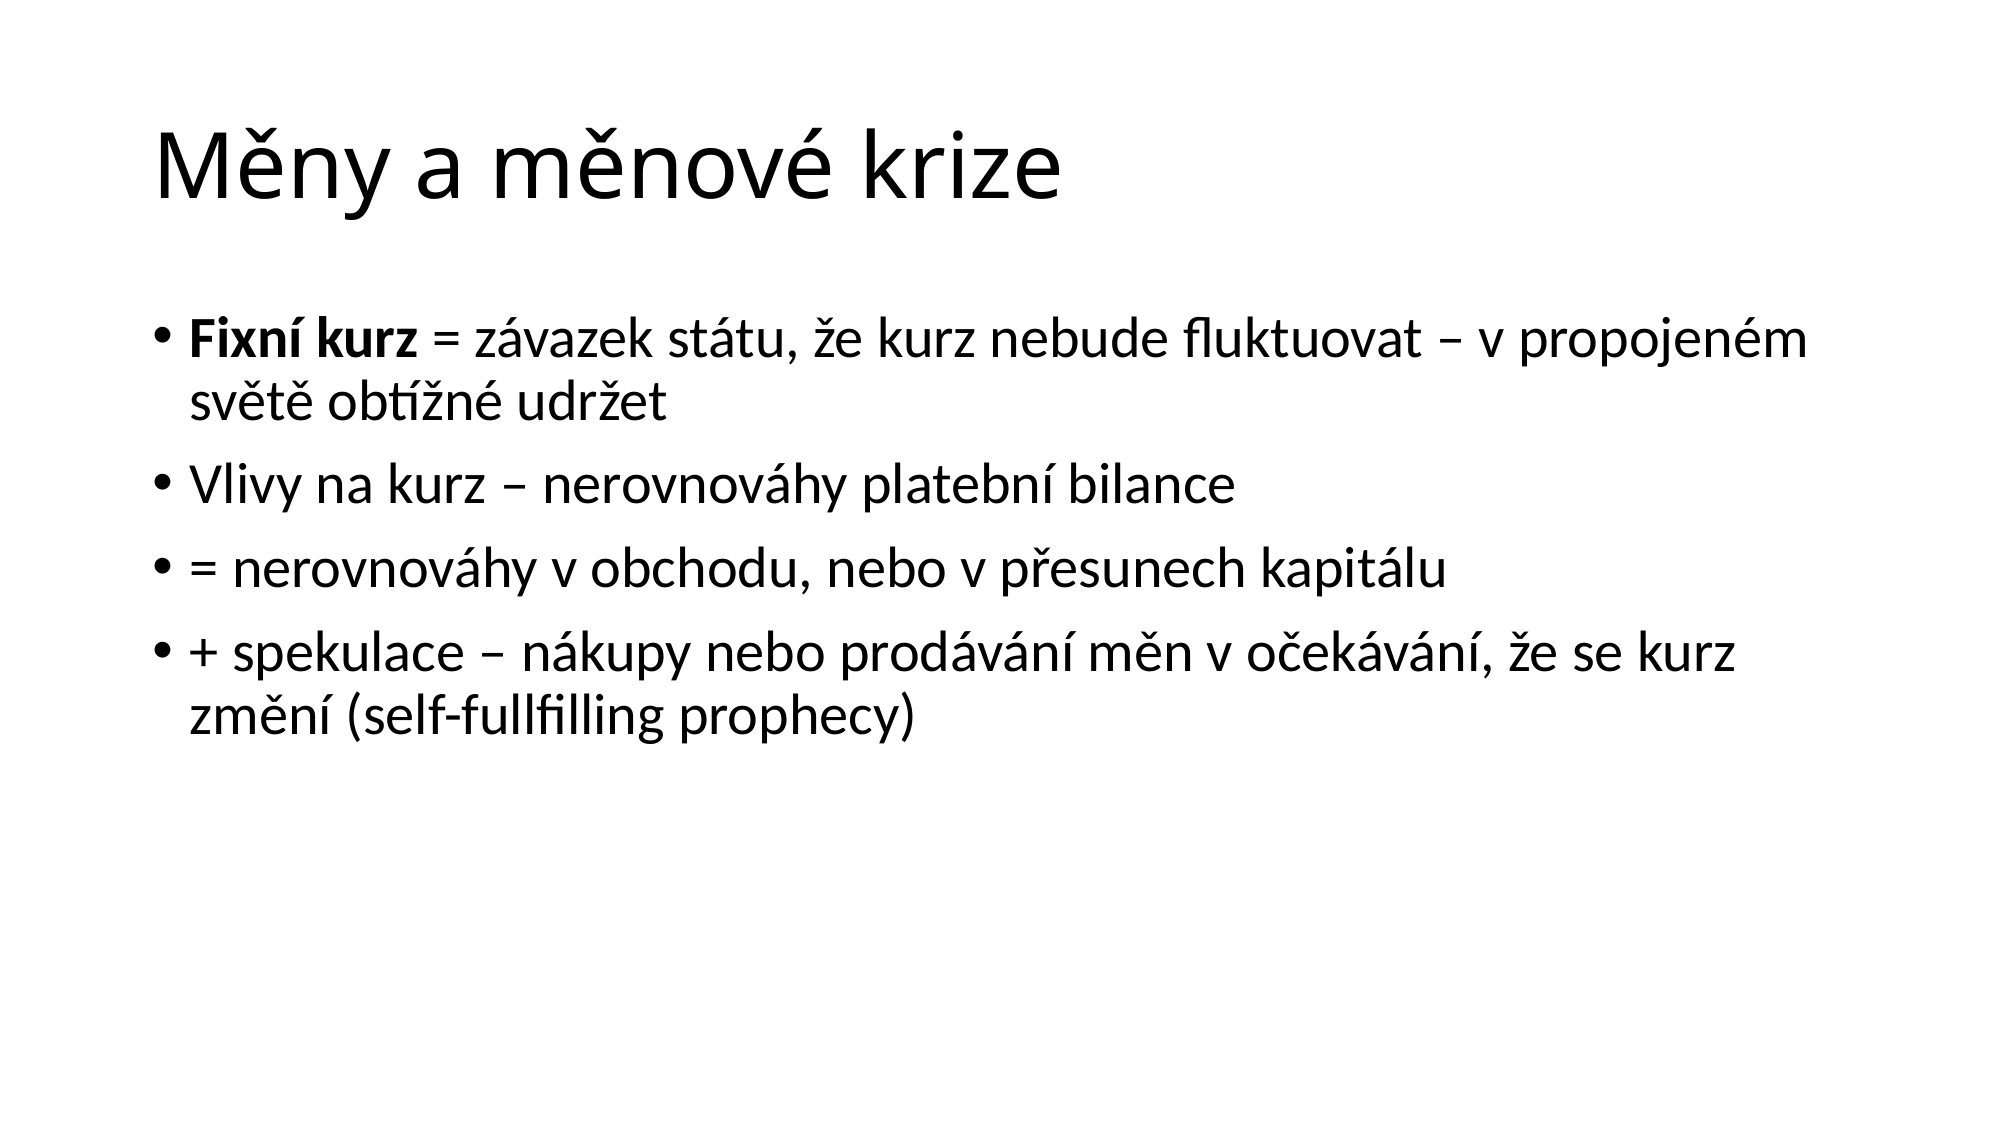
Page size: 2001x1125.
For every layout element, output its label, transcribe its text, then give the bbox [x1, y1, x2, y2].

list Fixní kurz = závazek státu, že kurz nebude fluktuovat – v propojeném světě obtížné udržet Vlivy na kurz – nerovnováhy platební bilance = nerovnováhy v obchodu, nebo v přesunech kapitálu + spekulace – nákupy nebo prodávání měn v očekávání, že se kurz změní (self-fullfilling prophecy) [137, 299, 1863, 1014]
title Měny a měnové krize [137, 59, 1863, 278]
